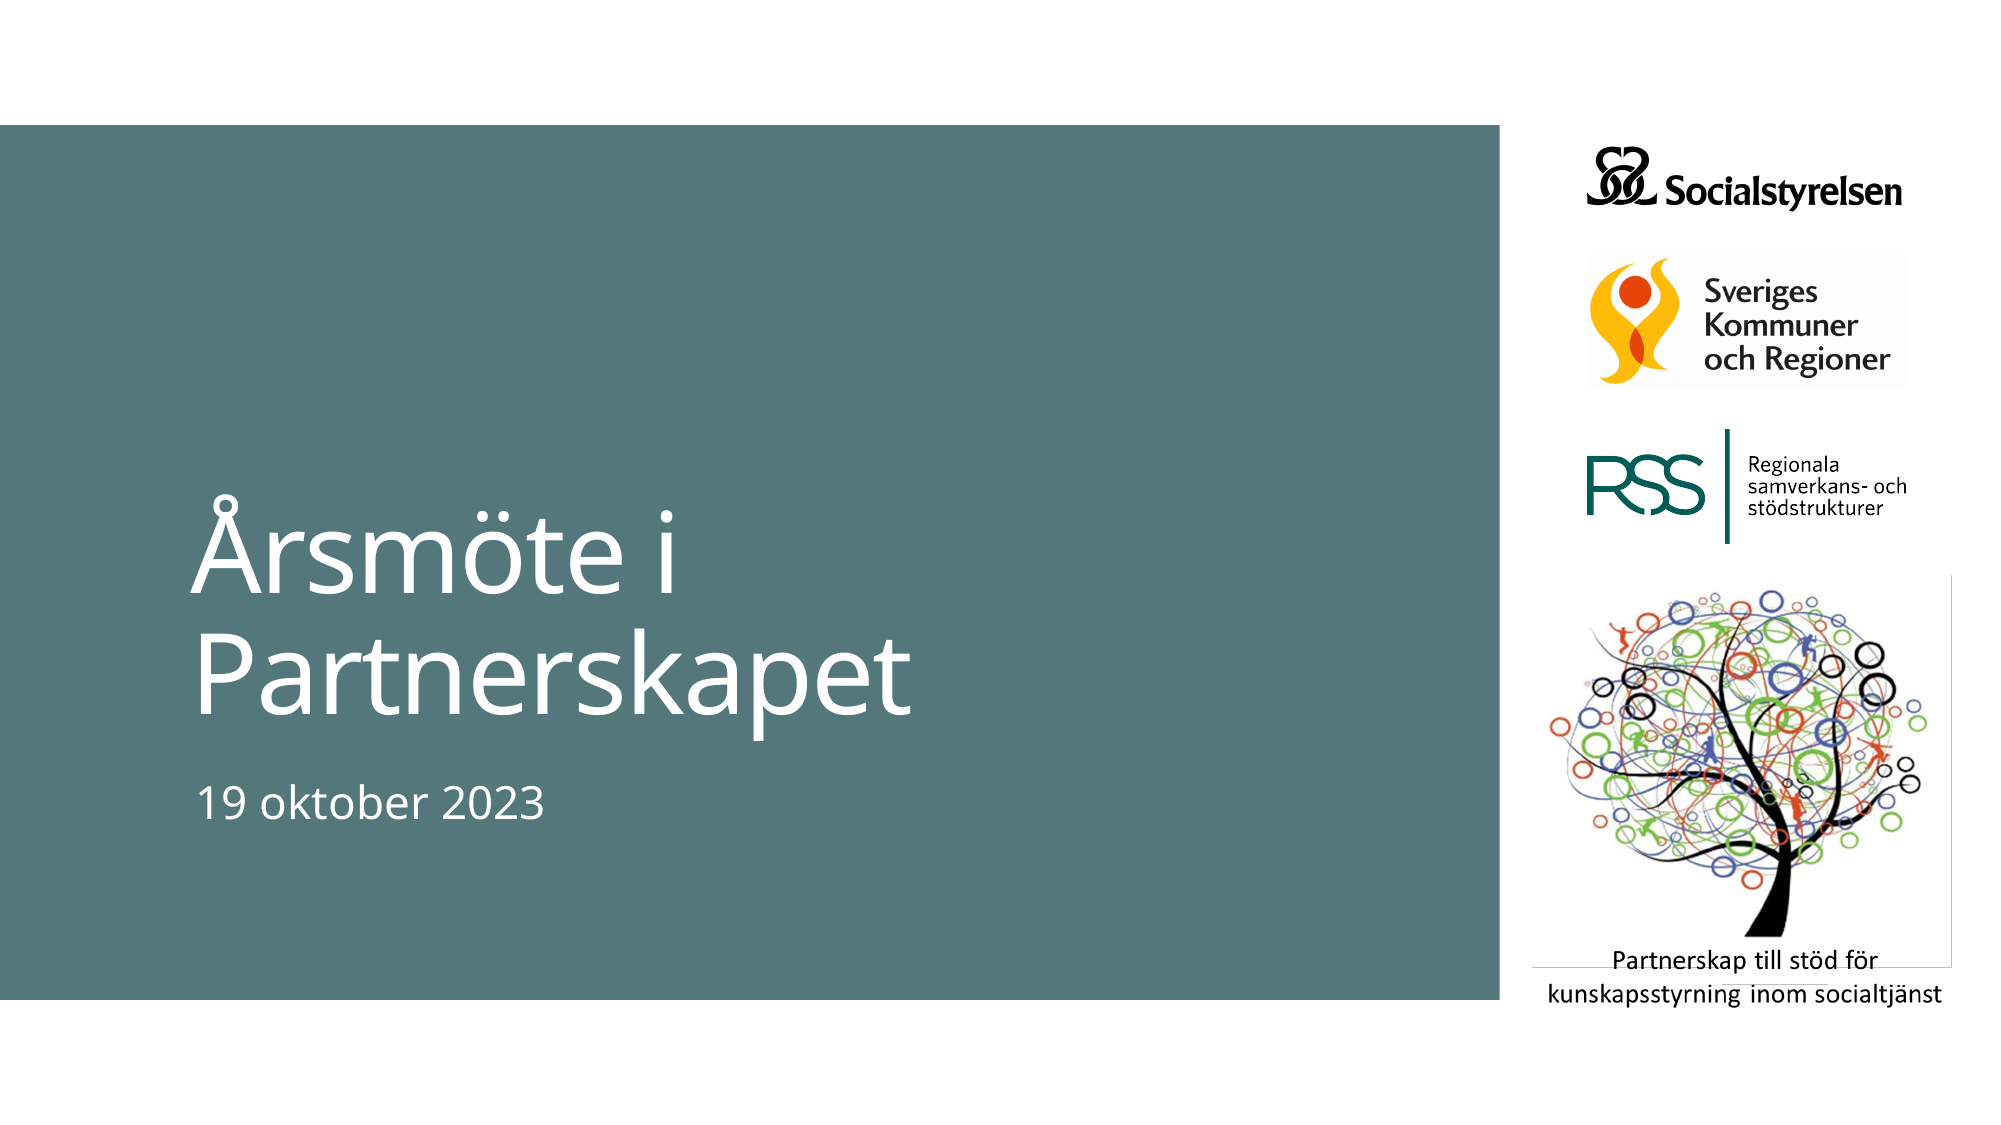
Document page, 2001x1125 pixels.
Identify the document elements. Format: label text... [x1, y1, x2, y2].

picture [1530, 575, 1959, 1027]
subtitle 19 oktober 2023 [180, 766, 1381, 917]
picture [1587, 254, 1906, 389]
picture [1587, 429, 1906, 544]
title Årsmöte i Partnerskapet [175, 213, 1376, 747]
picture [1587, 142, 1907, 213]
